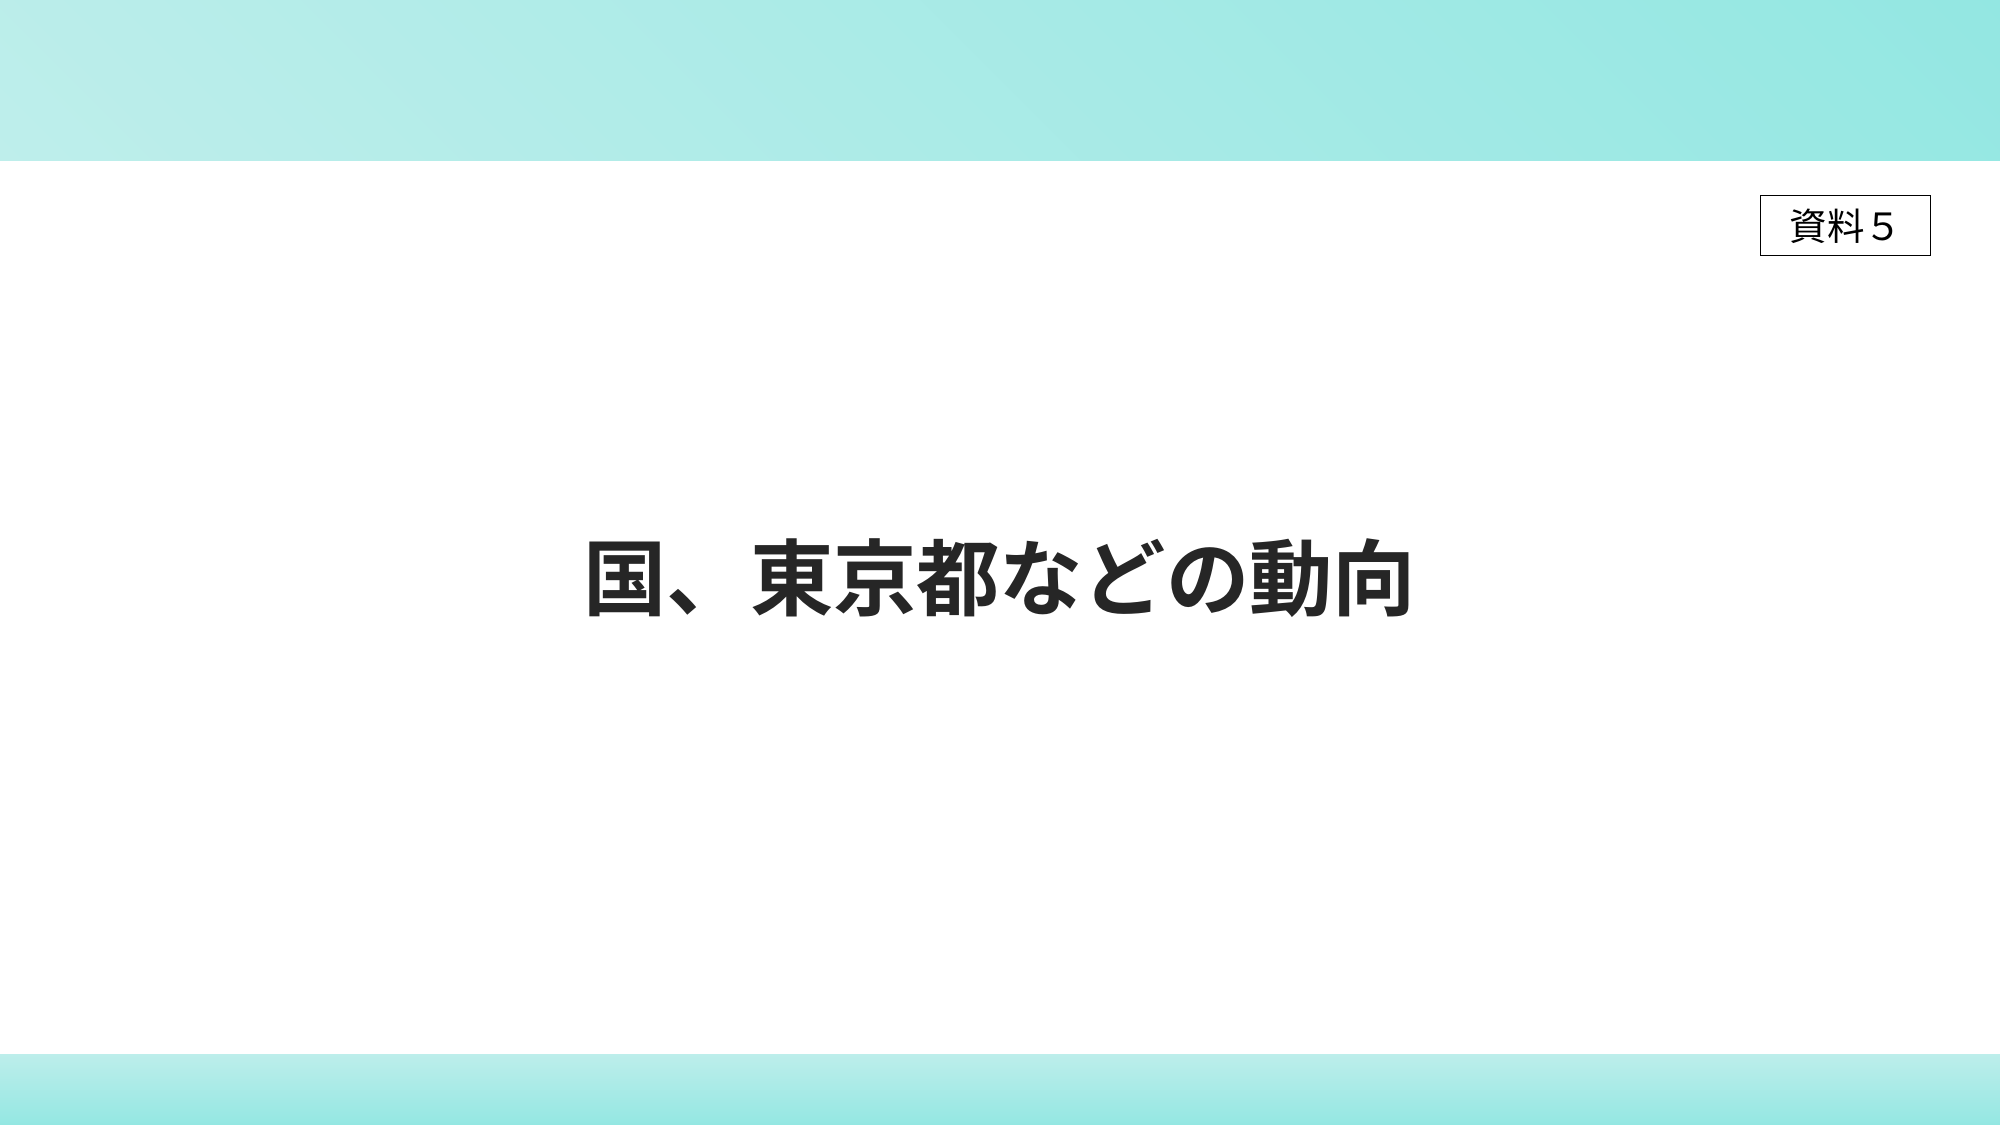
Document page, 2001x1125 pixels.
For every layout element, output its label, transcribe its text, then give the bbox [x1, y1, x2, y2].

title 国、東京都などの動向 [287, 468, 1713, 657]
text_box [0, 0, 2000, 162]
text_box [0, 1054, 2000, 1125]
text_box 資料５ [1760, 195, 1931, 256]
